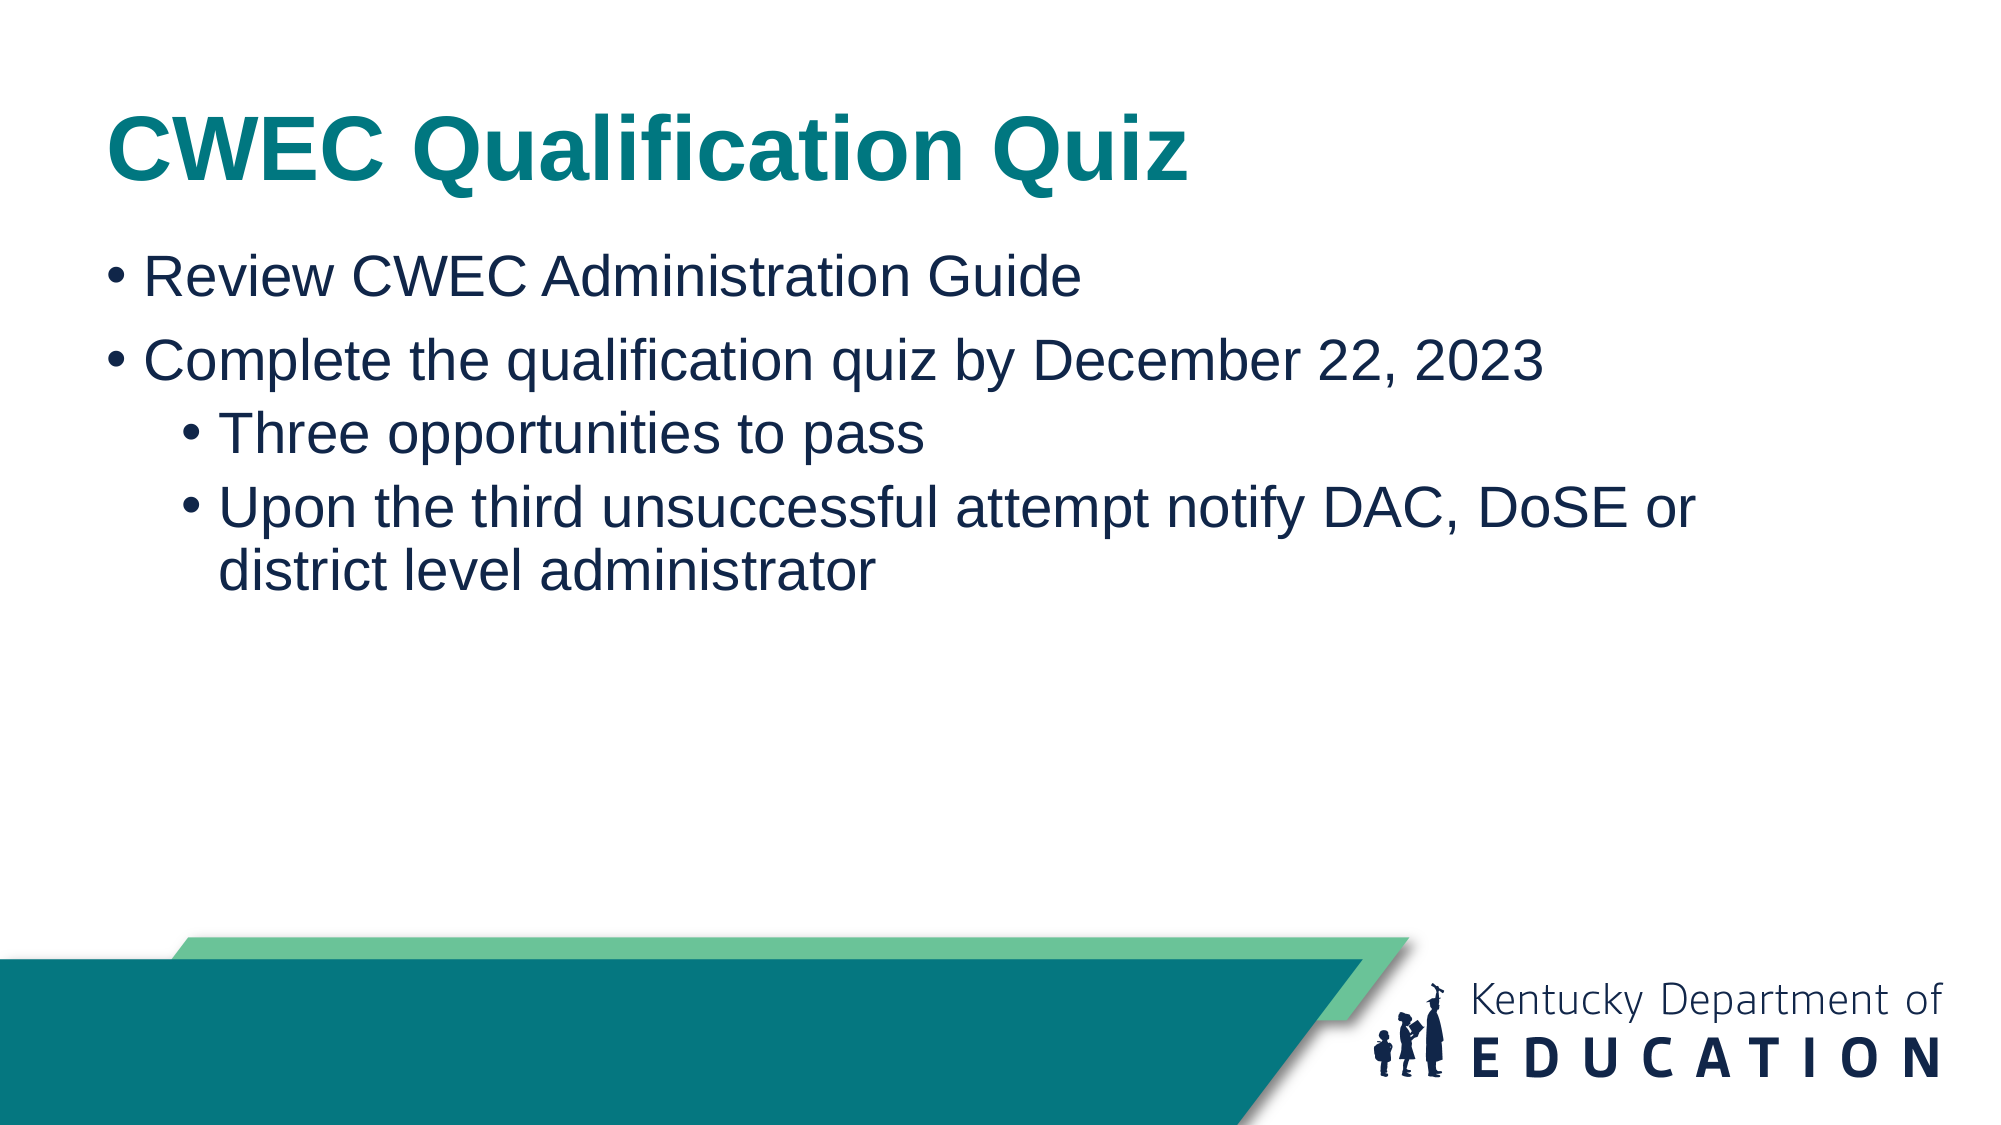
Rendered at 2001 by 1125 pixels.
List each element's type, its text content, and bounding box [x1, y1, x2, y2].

list Review CWEC Administration Guide Complete the qualification quiz by December 22, 2023 Three opportunities to pass Upon the third unsuccessful attempt notify DAC, DoSE or district level administrator [91, 238, 1836, 930]
picture [0, 0, 2001, 1125]
title CWEC Qualification Quiz [91, 42, 1850, 259]
